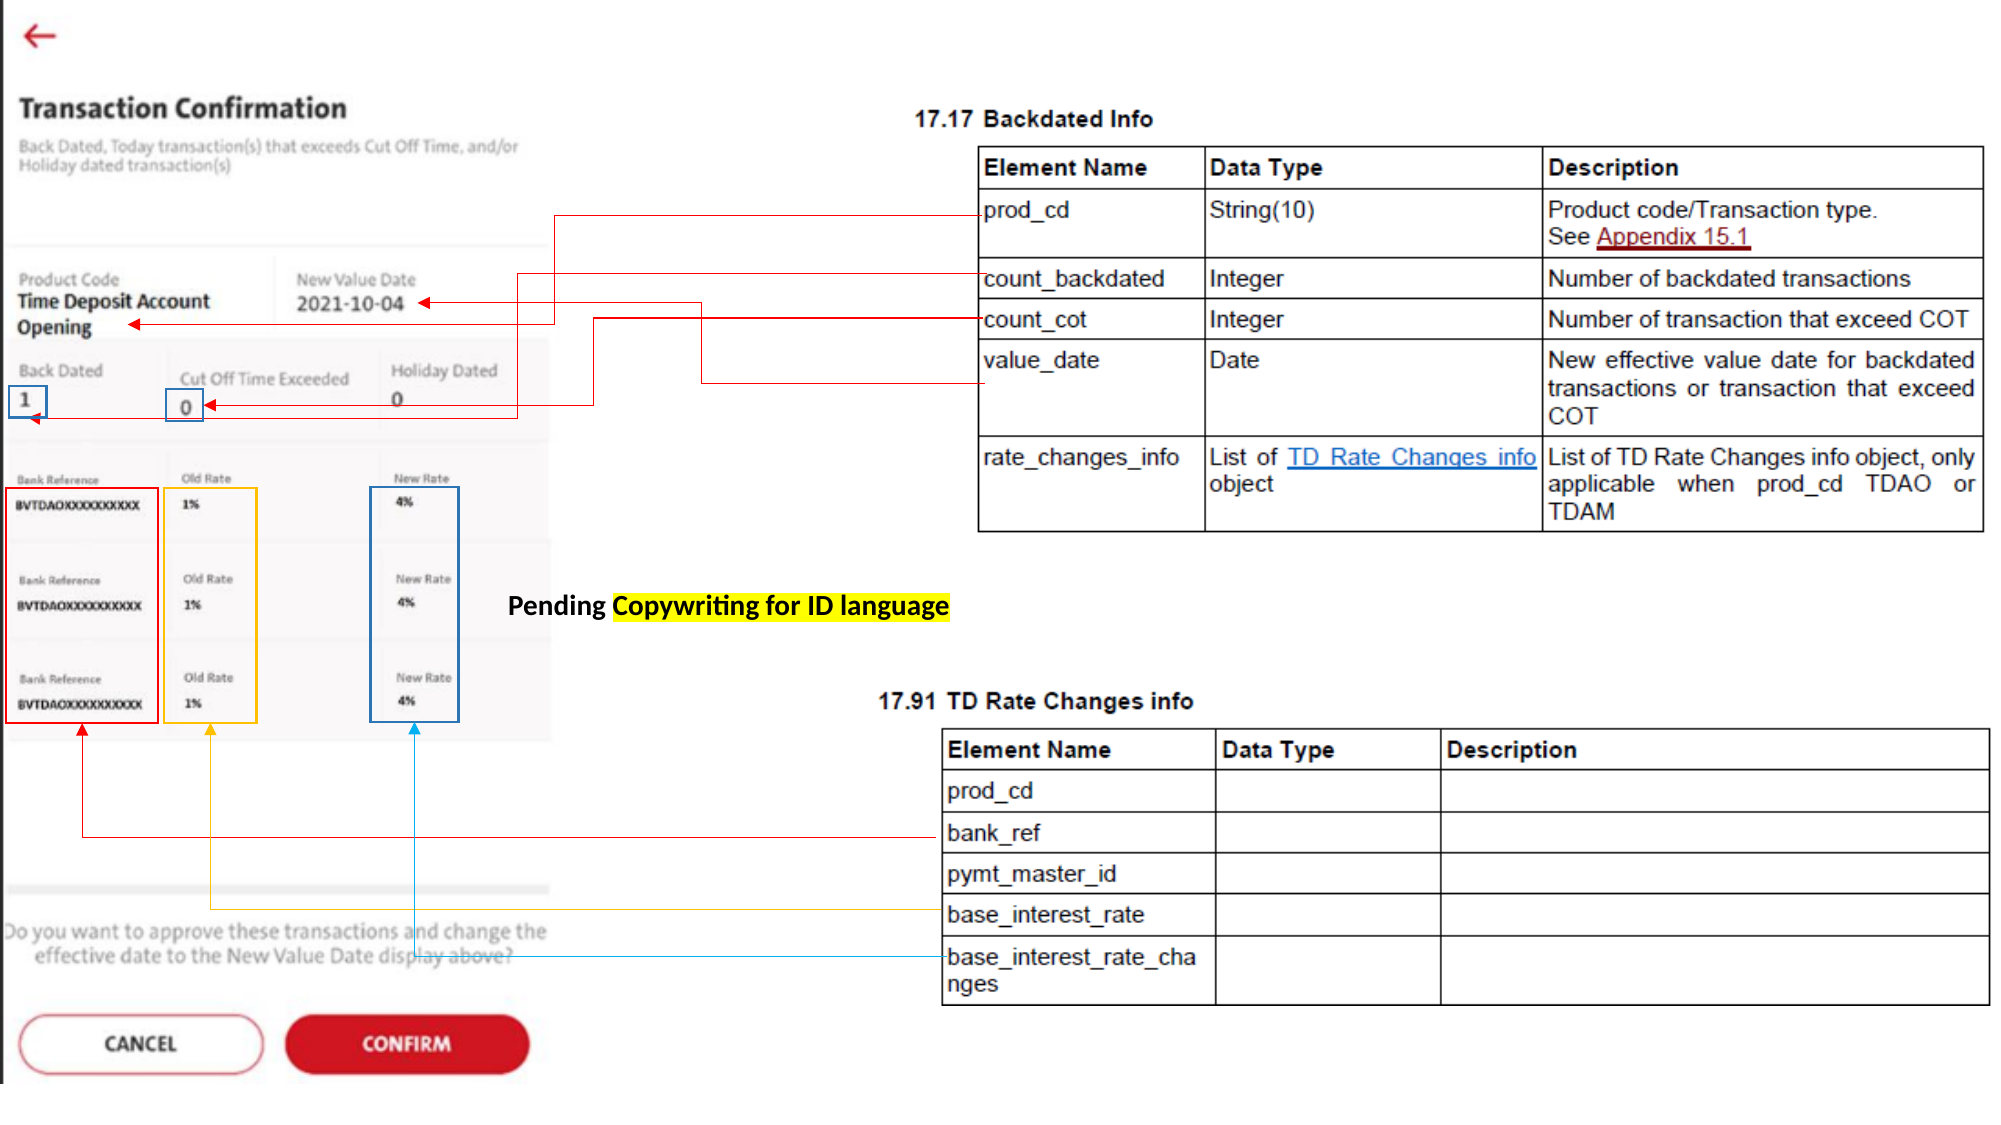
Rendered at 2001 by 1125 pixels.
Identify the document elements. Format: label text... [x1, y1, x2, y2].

text_box Pending Copywriting for ID language [623, 578, 982, 629]
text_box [414, 721, 947, 957]
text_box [82, 723, 210, 838]
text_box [210, 722, 414, 910]
picture [812, 686, 2000, 1006]
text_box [0, 0, 623, 1084]
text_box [9, 107, 2000, 542]
